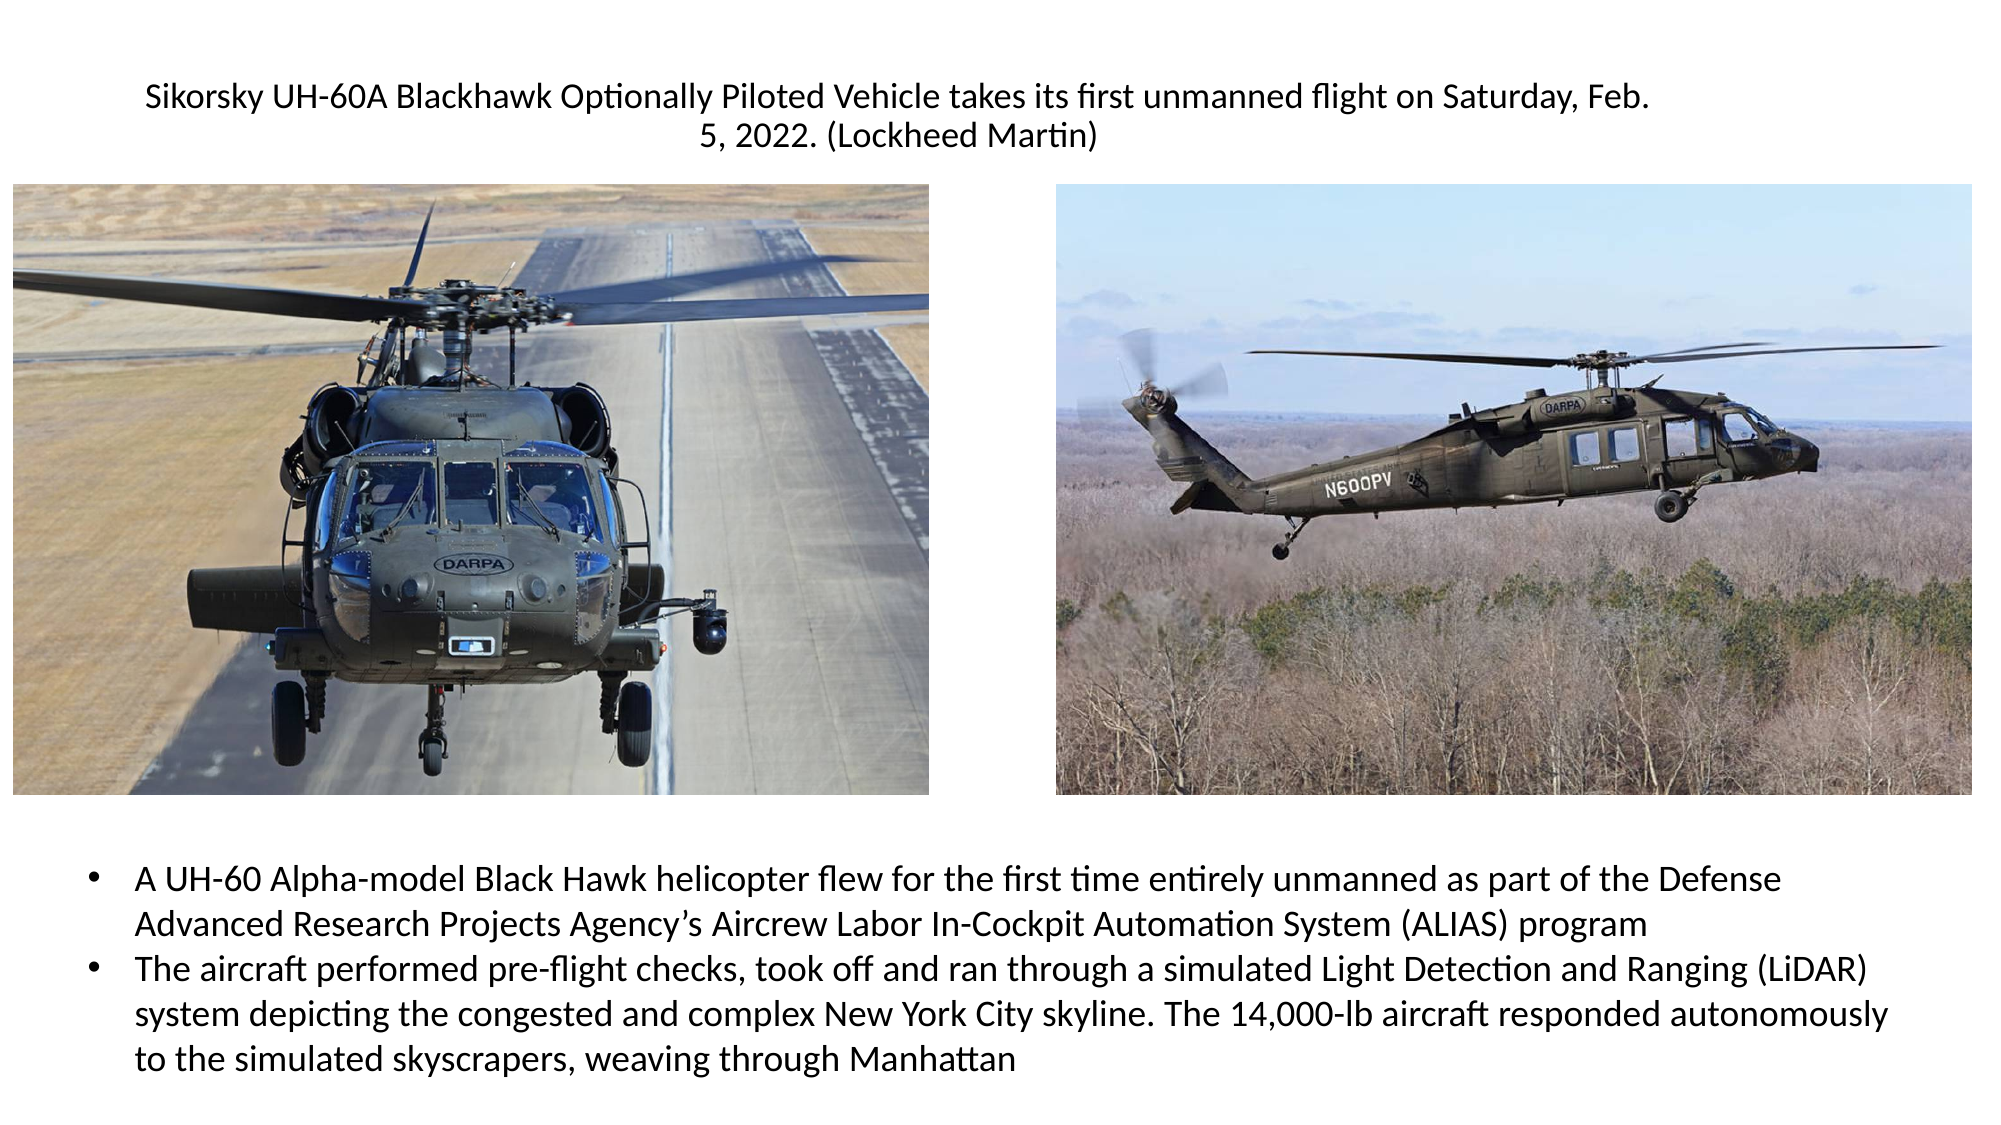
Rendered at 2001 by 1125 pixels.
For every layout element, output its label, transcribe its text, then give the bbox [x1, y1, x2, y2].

picture [13, 184, 929, 795]
picture [1056, 184, 1972, 795]
subtitle Sikorsky UH-60A Blackhawk Optionally Piloted Vehicle takes its first unmanned flight on Saturday, Feb. 5, 2022. (Lockheed Martin) [115, 69, 1683, 165]
text_box A UH-60 Alpha-model Black Hawk helicopter flew for the first time entirely unmanned as part of the Defense Advanced Research Projects Agency’s Aircrew Labor In-Cockpit Automation System (ALIAS) program The aircraft performed pre-flight checks, took off and ran through a simulated Light Detection and Ranging (LiDAR) system depicting the congested and complex New York City skyline. The 14,000-lb aircraft responded autonomously to the simulated skyscrapers, weaving through Manhattan [72, 846, 1930, 1086]
